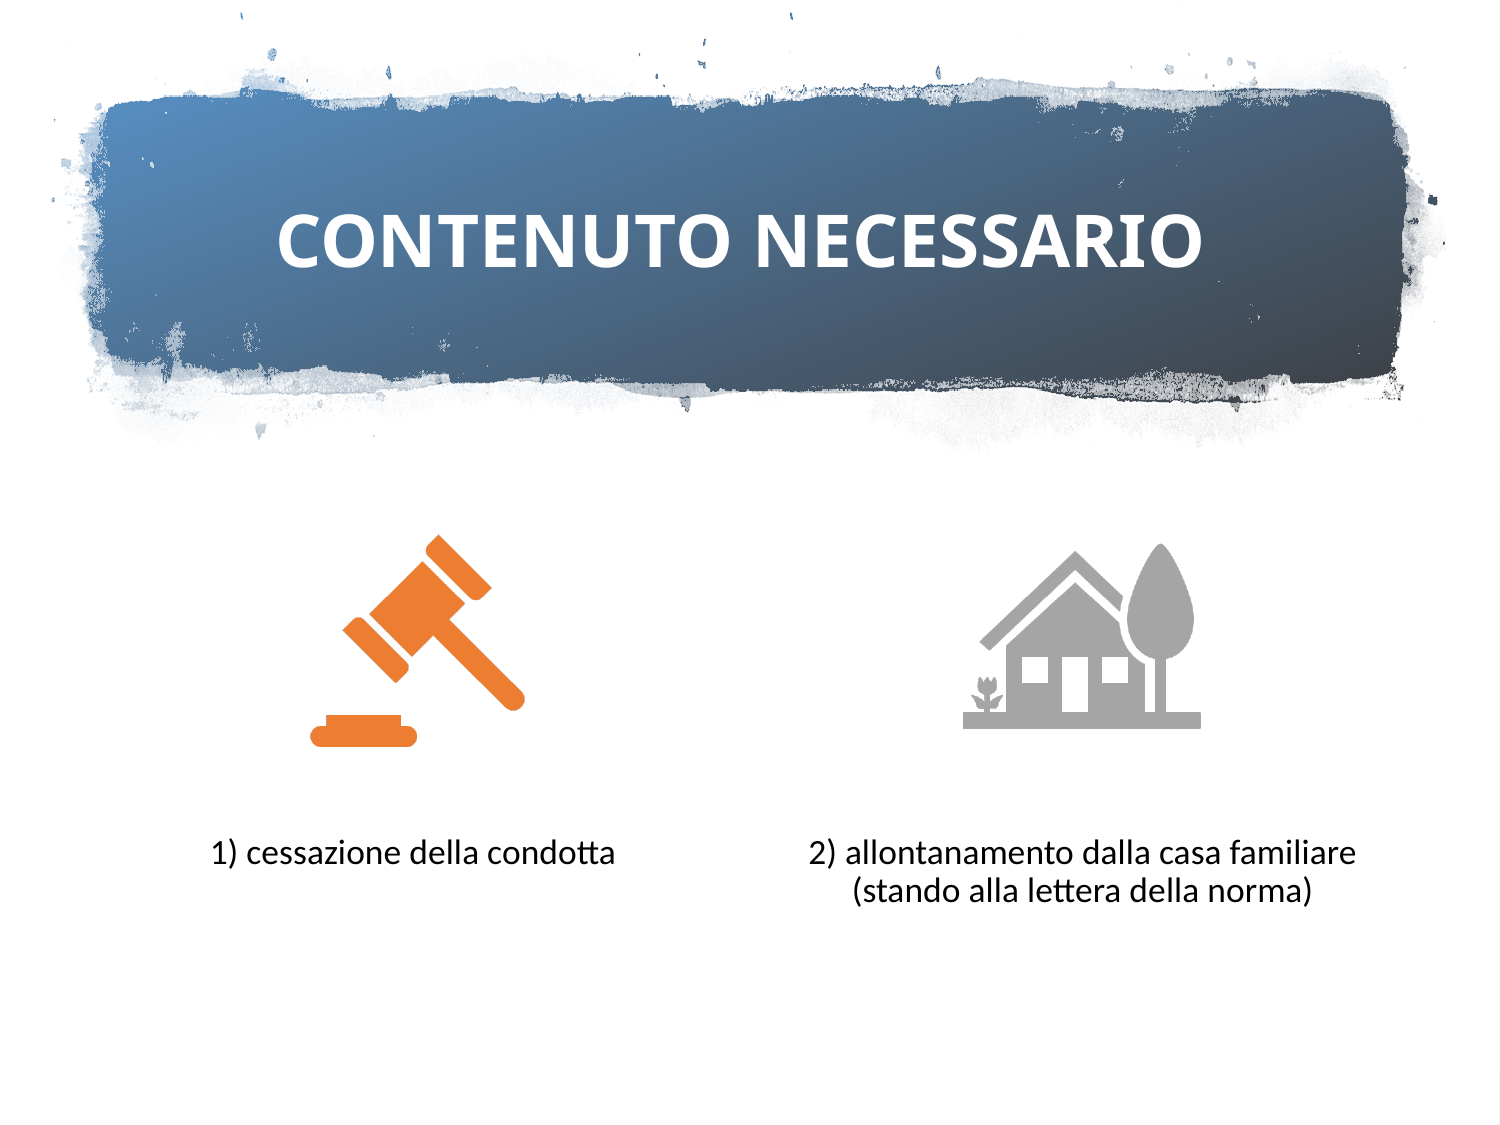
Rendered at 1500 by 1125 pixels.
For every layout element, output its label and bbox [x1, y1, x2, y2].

list [127, 475, 1373, 990]
picture [0, 0, 1500, 1125]
